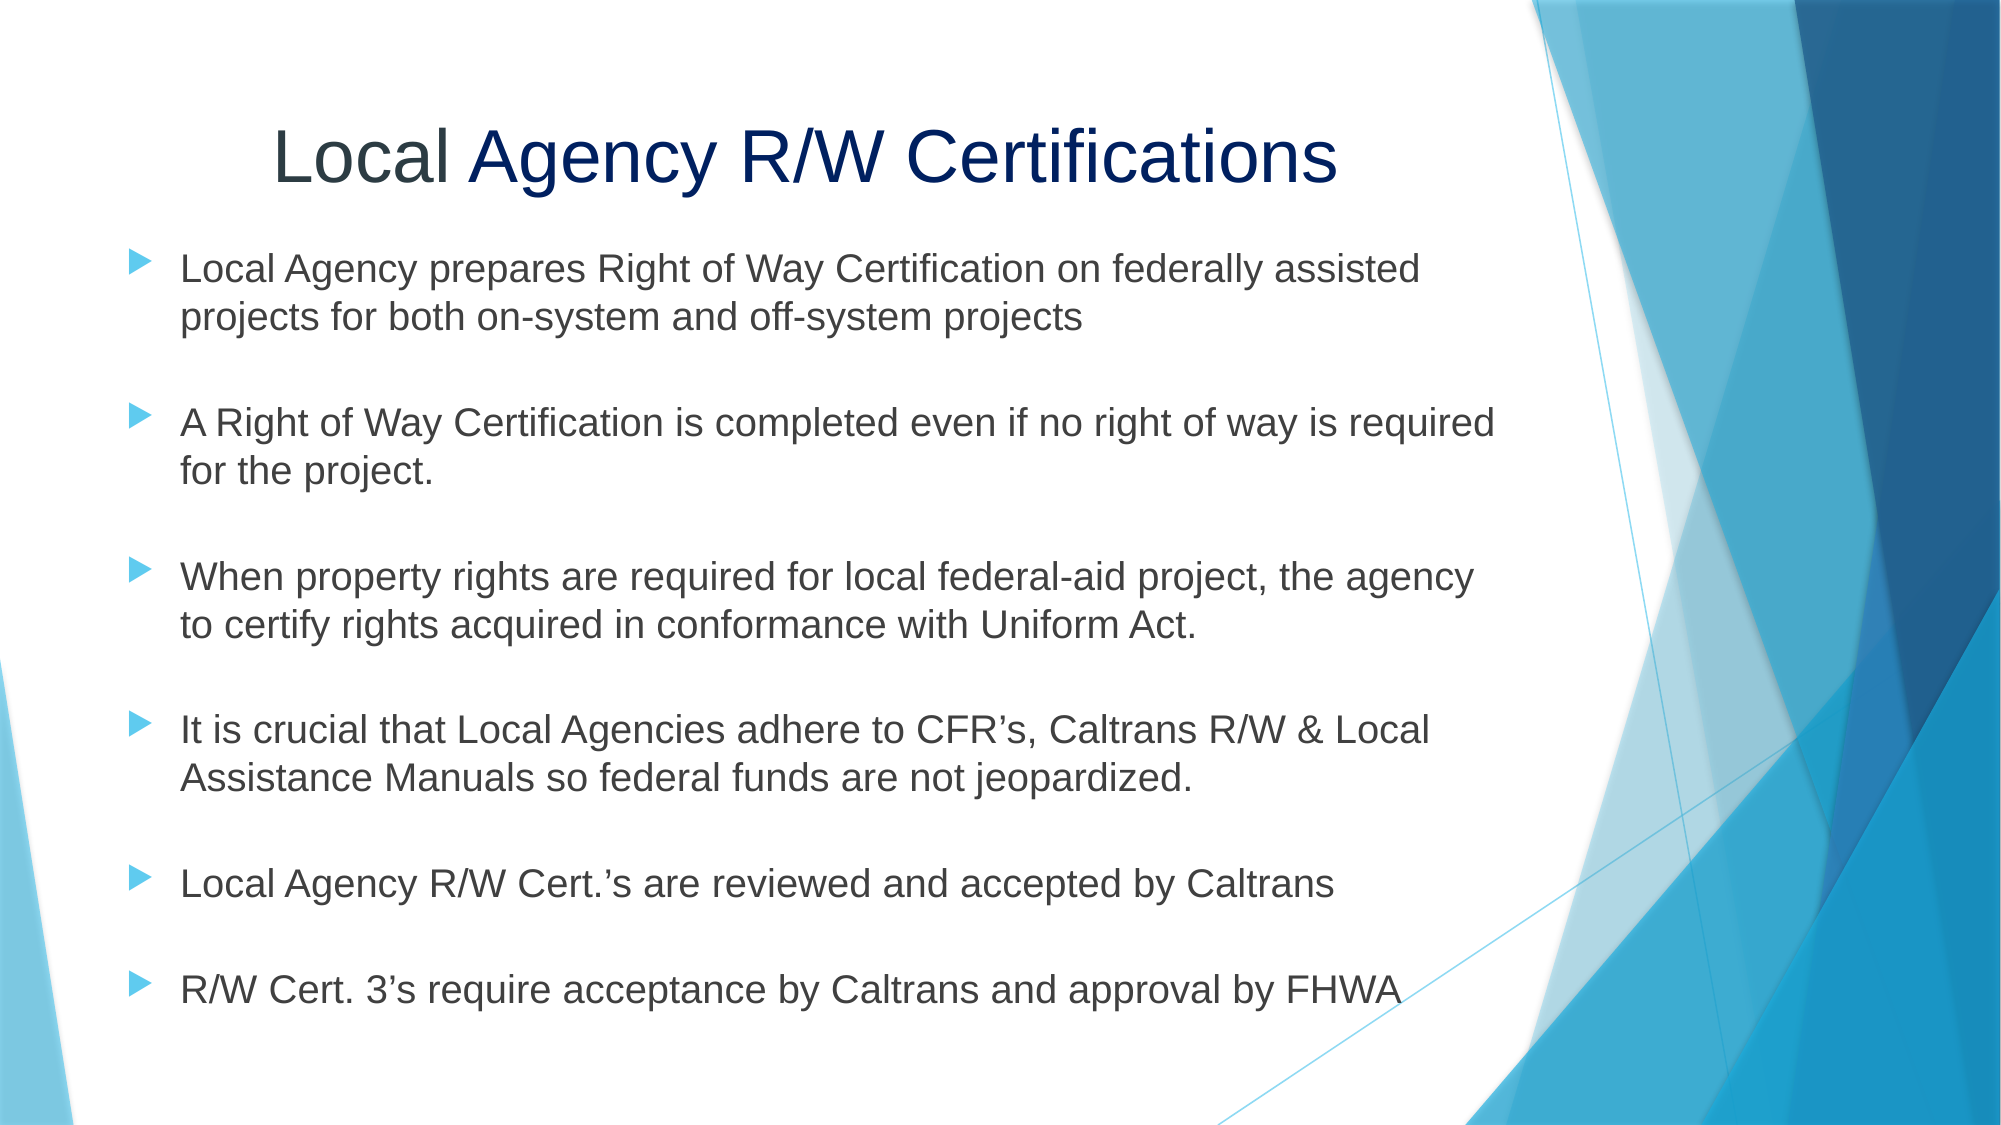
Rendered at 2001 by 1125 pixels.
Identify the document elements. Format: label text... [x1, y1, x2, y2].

list Local Agency prepares Right of Way Certification on federally assisted projects for both on-system and off-system projects A Right of Way Certification is completed even if no right of way is required for the project. When property rights are required for local federal-aid project, the agency to certify rights acquired in conformance with Uniform Act. It is crucial that Local Agencies adhere to CFR’s, Caltrans R/W & Local Assistance Manuals so federal funds are not jeopardized. Local Agency R/W Cert.’s are reviewed and accepted by Caltrans R/W Cert. 3’s require acceptance by Caltrans and approval by FHWA [111, 235, 1522, 1114]
title Local Agency R/W Certifications [111, 99, 1522, 235]
